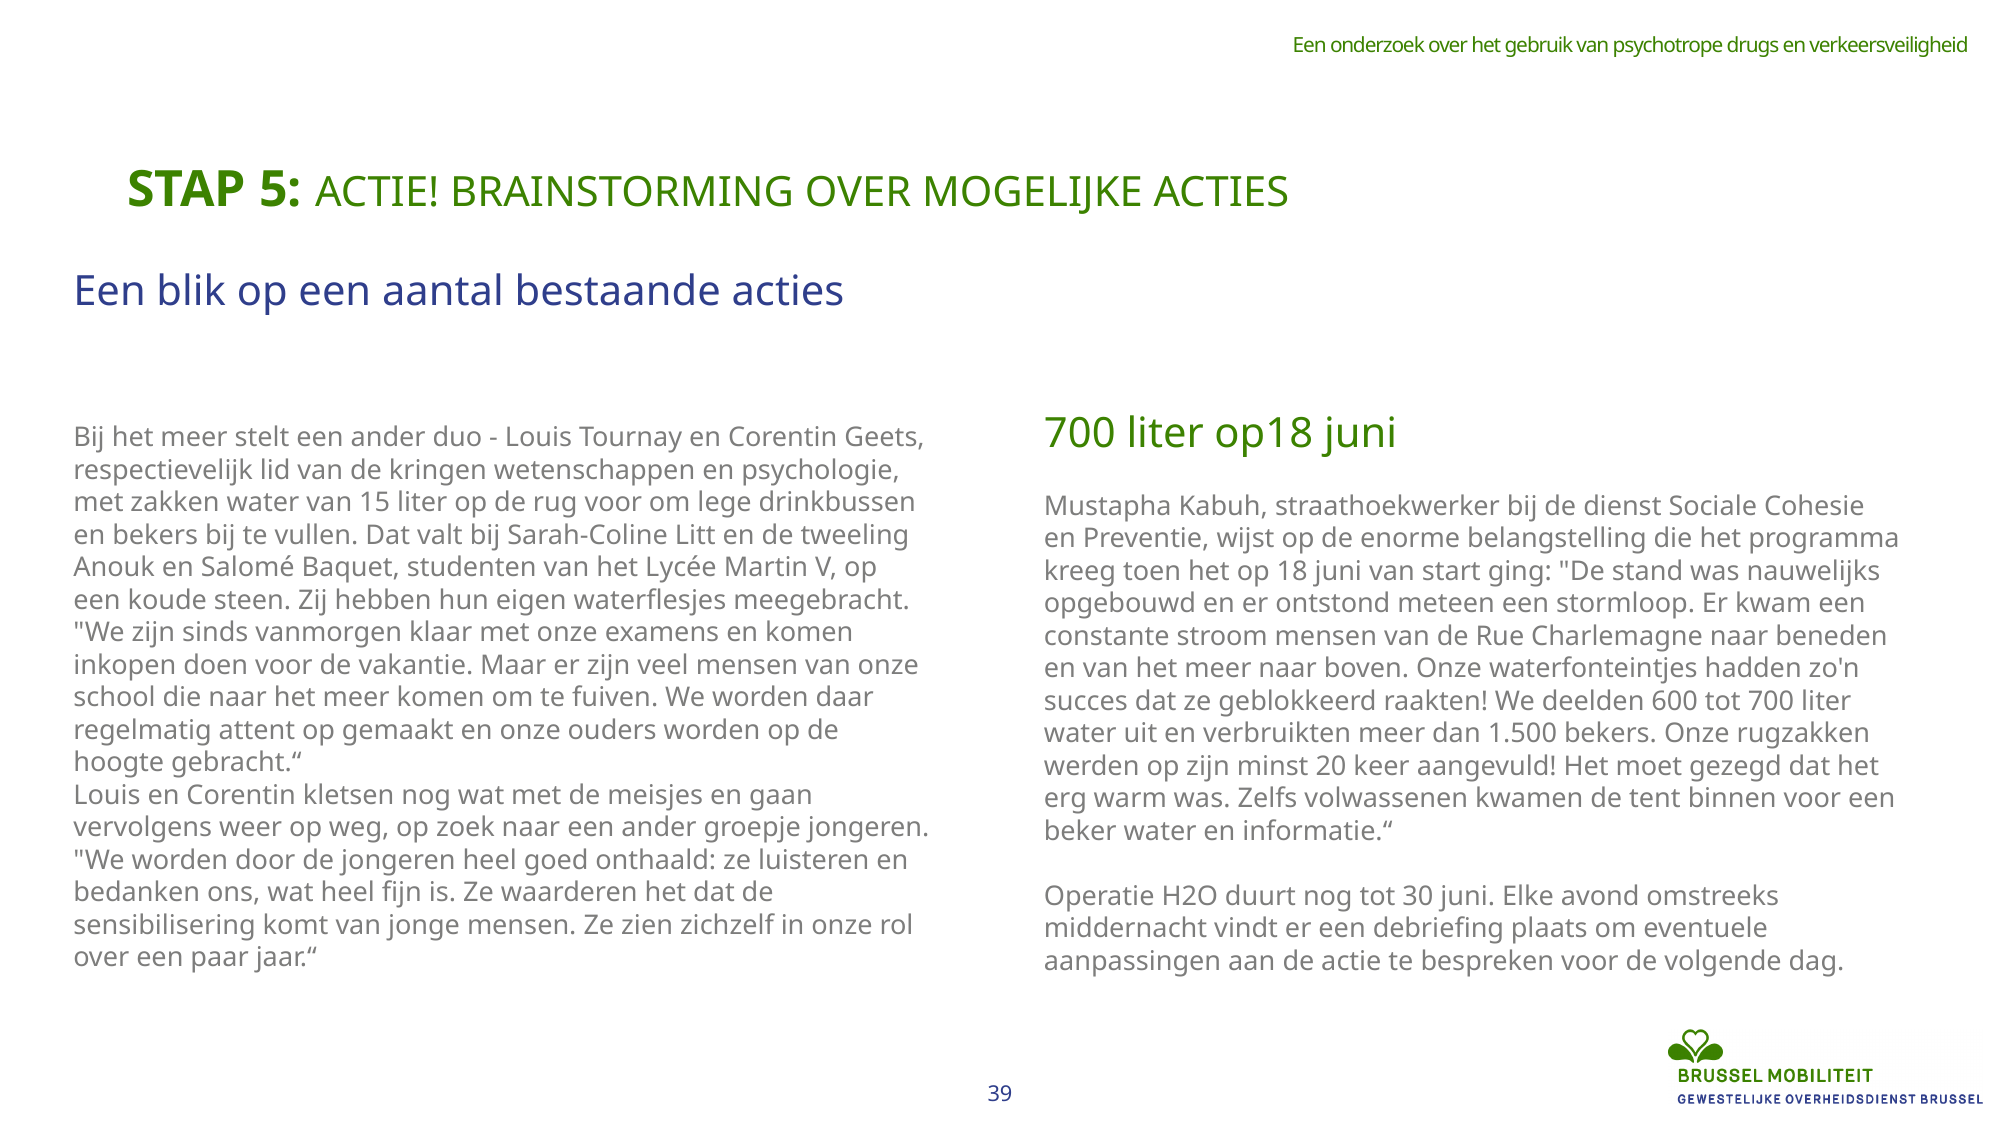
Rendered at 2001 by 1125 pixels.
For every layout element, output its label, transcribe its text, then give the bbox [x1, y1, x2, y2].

text_box 700 liter op18 juni Mustapha Kabuh, straathoekwerker bij de dienst Sociale Cohesie en Preventie, wijst op de enorme belangstelling die het programma kreeg toen het op 18 juni van start ging: "De stand was nauwelijks opgebouwd en er ontstond meteen een stormloop. Er kwam een constante stroom mensen van de Rue Charlemagne naar beneden en van het meer naar boven. Onze waterfonteintjes hadden zo'n succes dat ze geblokkeerd raakten! We deelden 600 tot 700 liter water uit en verbruikten meer dan 1.500 bekers. Onze rugzakken werden op zijn minst 20 keer aangevuld! Het moet gezegd dat het erg warm was. Zelfs volwassenen kwamen de tent binnen voor een beker water en informatie.“ Operatie H2O duurt nog tot 30 juni. Elke avond omstreeks middernacht vindt er een debriefing plaats om eventuele aanpassingen aan de actie te bespreken voor de volgende dag. [1029, 398, 1916, 983]
text_box Een onderzoek over het gebruik van psychotrope drugs en verkeersveiligheid [51, 24, 1983, 65]
text_box 39 [0, 1064, 2000, 1125]
text_box Een blik op een aantal bestaande acties [58, 255, 1959, 321]
text_box Bij het meer stelt een ander duo - Louis Tournay en Corentin Geets, respectievelijk lid van de kringen wetenschappen en psychologie, met zakken water van 15 liter op de rug voor om lege drinkbussen en bekers bij te vullen. Dat valt bij Sarah-Coline Litt en de tweeling Anouk en Salomé Baquet, studenten van het Lycée Martin V, op een koude steen. Zij hebben hun eigen waterflesjes meegebracht. "We zijn sinds vanmorgen klaar met onze examens en komen inkopen doen voor de vakantie. Maar er zijn veel mensen van onze school die naar het meer komen om te fuiven. We worden daar regelmatig attent op gemaakt en onze ouders worden op de hoogte gebracht.“ Louis en Corentin kletsen nog wat met de meisjes en gaan vervolgens weer op weg, op zoek naar een ander groepje jongeren. "We worden door de jongeren heel goed onthaald: ze luisteren en bedanken ons, wat heel fijn is. Ze waarderen het dat de sensibilisering komt van jonge mensen. Ze zien zichzelf in onze rol over een paar jaar.“ [58, 412, 945, 980]
text_box STAP 5: Actie! Brainstorming over mogelijke acties [112, 148, 1316, 224]
picture [1668, 1029, 1983, 1104]
